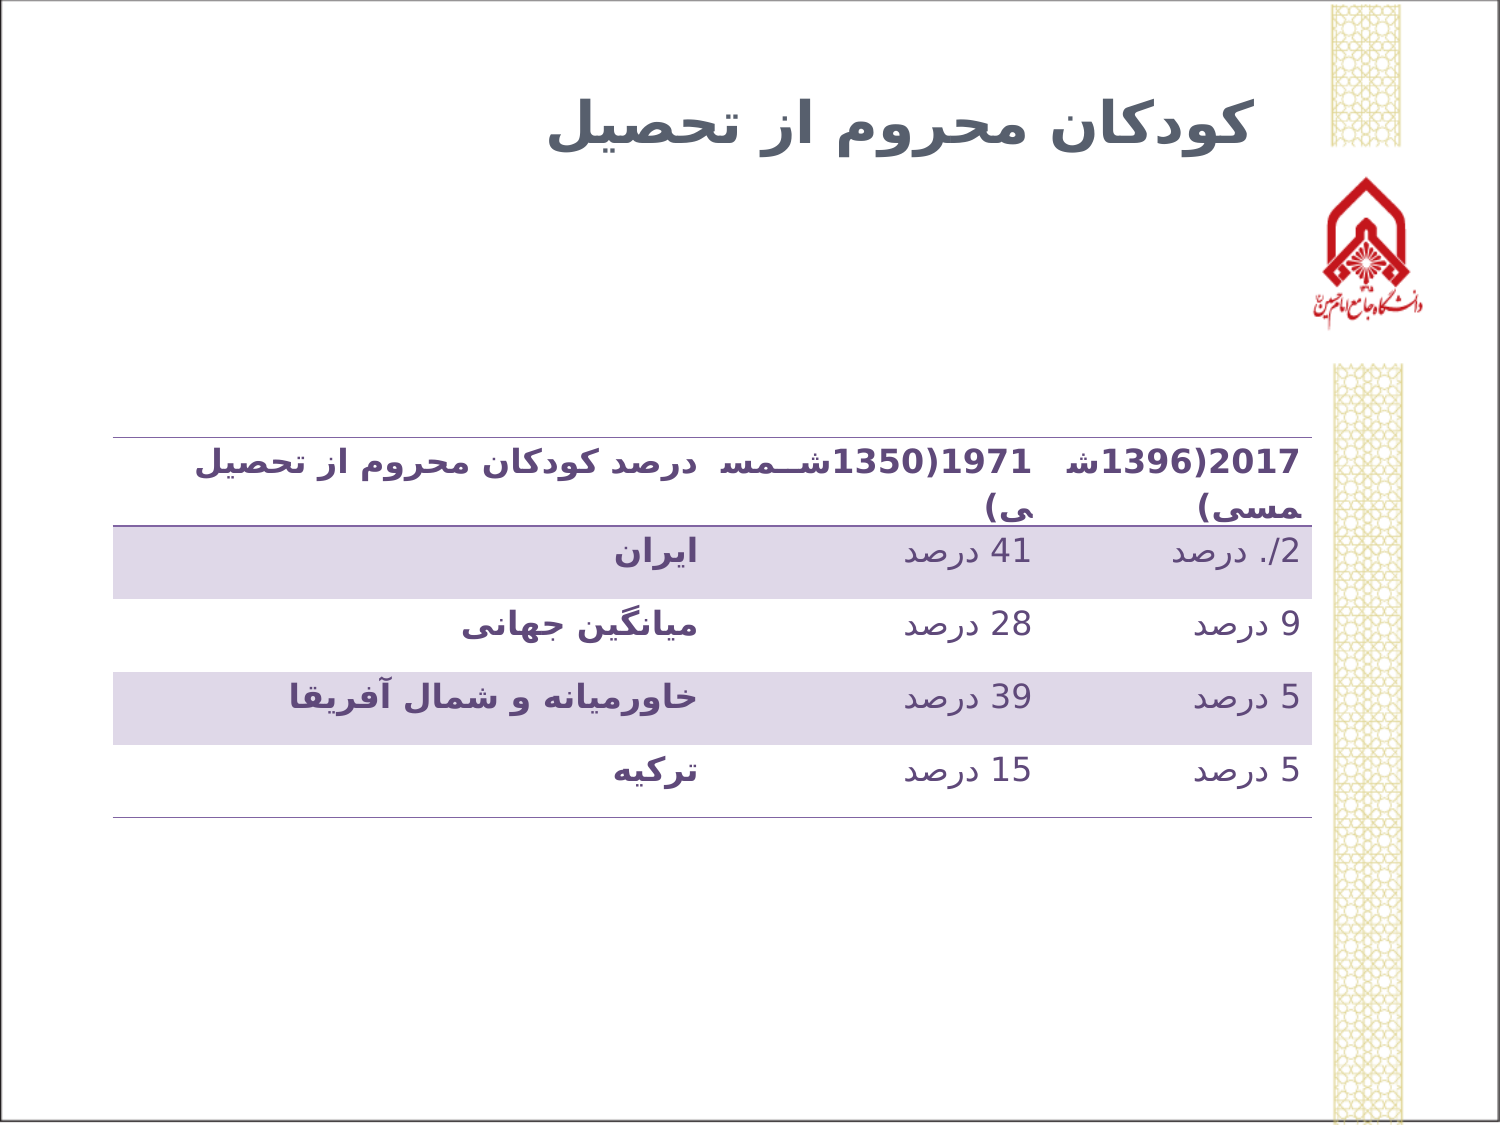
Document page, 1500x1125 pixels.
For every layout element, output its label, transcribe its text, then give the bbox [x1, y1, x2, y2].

table_cell میانگین جهانی [113, 599, 710, 672]
table_cell ایران [113, 527, 710, 599]
table_cell 5 درصد [1044, 672, 1312, 745]
table_header 1971(1350شمسی) [710, 438, 1044, 525]
table_cell 39 درصد [710, 672, 1044, 745]
table_cell 5 درصد [1044, 745, 1312, 817]
table_header درصد کودکان محروم از تحصیل [113, 438, 710, 525]
title کودکان محروم از تحصیل [75, 45, 1270, 233]
table_cell ترکیه [113, 745, 710, 817]
table_header 2017(1396شمسی) [1044, 438, 1312, 525]
table_cell خاورمیانه و شمال آفریقا [113, 672, 710, 745]
table_cell 2/. درصد [1044, 527, 1312, 599]
table_cell 9 درصد [1044, 599, 1312, 672]
table_cell 28 درصد [710, 599, 1044, 672]
table_cell 41 درصد [710, 527, 1044, 599]
table_cell 15 درصد [710, 745, 1044, 817]
picture [0, 0, 1500, 1125]
